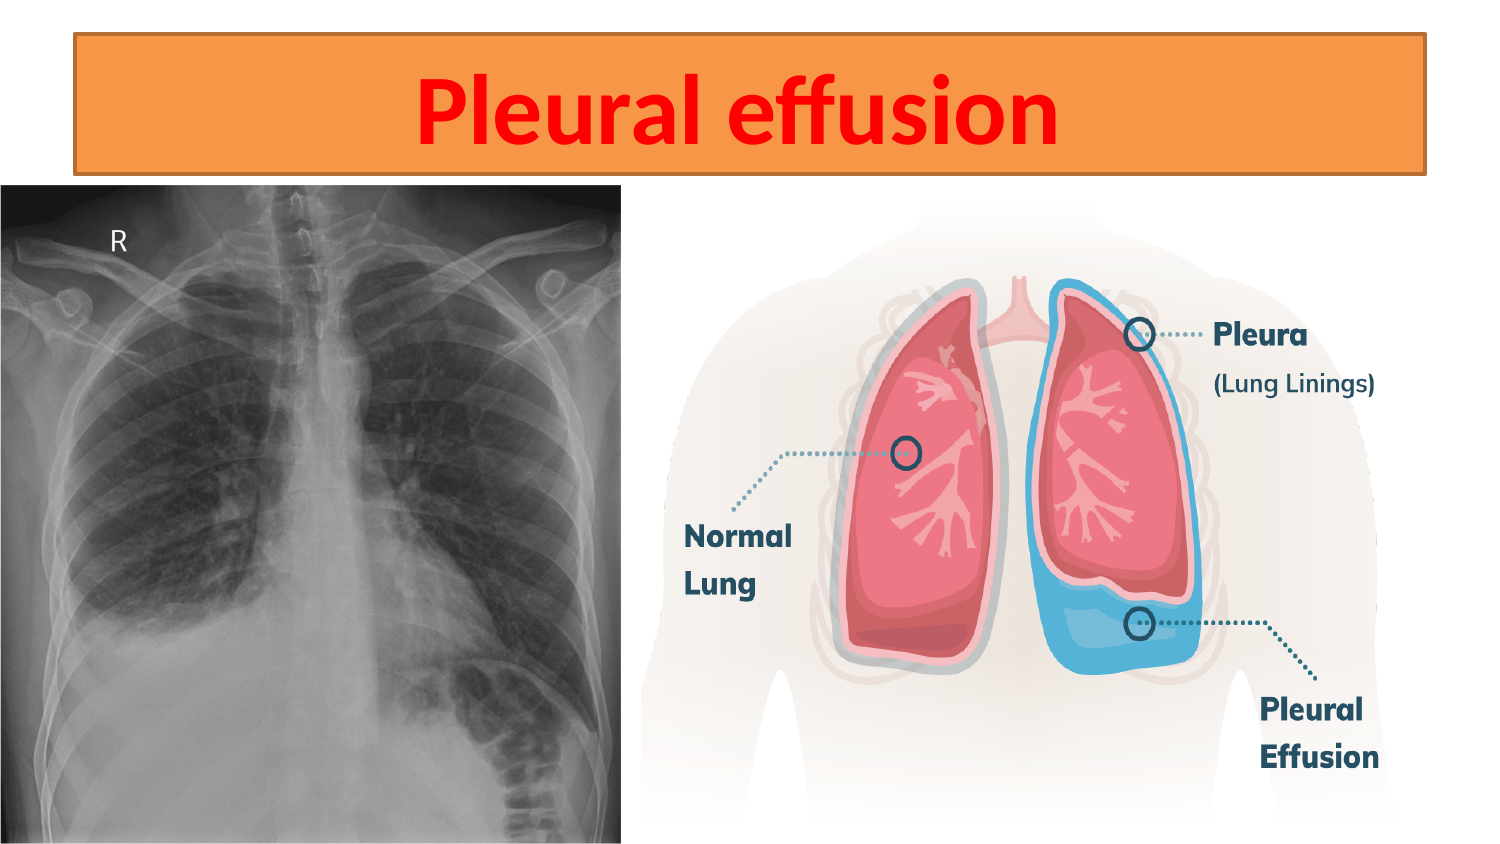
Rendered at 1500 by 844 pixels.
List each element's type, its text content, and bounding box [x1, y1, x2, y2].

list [0, 185, 621, 844]
picture [641, 201, 1439, 824]
title Pleural effusion [73, 32, 1427, 176]
